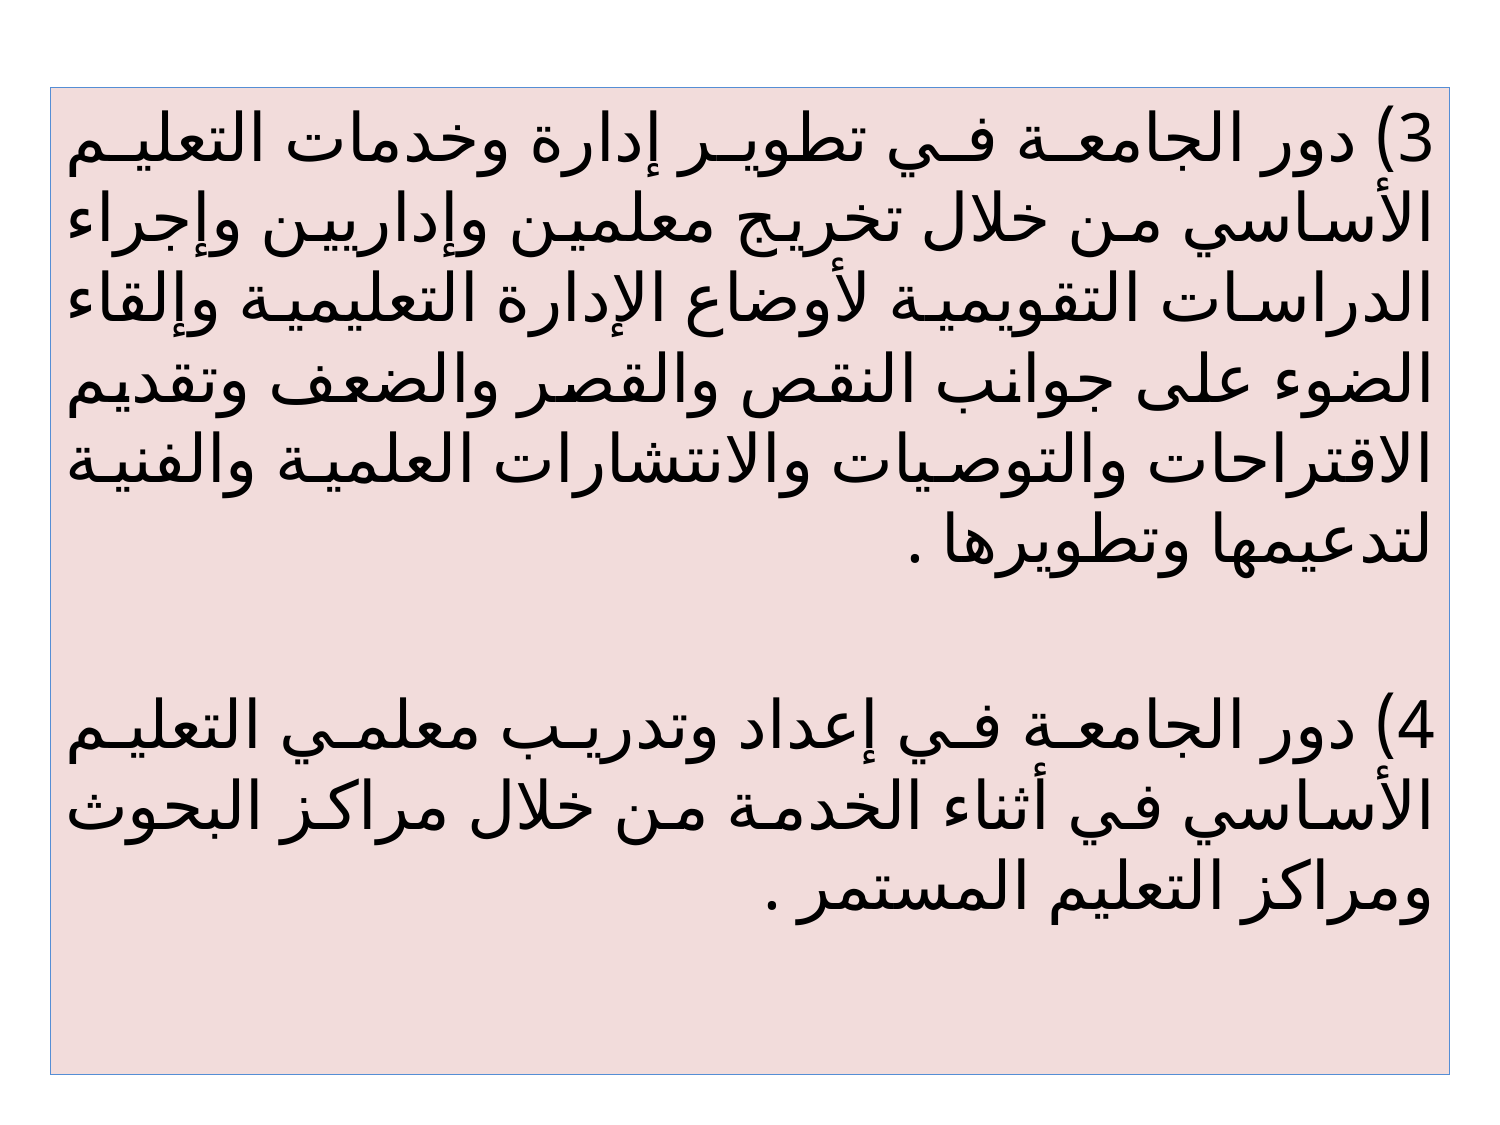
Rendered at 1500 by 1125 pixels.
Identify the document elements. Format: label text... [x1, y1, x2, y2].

list 3) دور الجامعة في تطوير إدارة وخدمات التعليم الأساسي من خلال تخريج معلمين وإداريين وإجراء الدراسات التقويمية لأوضاع الإدارة التعليمية وإلقاء الضوء على جوانب النقص والقصر والضعف وتقديم الاقتراحات والتوصيات والانتشارات العلمية والفنية لتدعيمها وتطويرها . 4) دور الجامعة في إعداد وتدريب معلمي التعليم الأساسي في أثناء الخدمة من خلال مراكز البحوث ومراكز التعليم المستمر . [50, 87, 1450, 1075]
